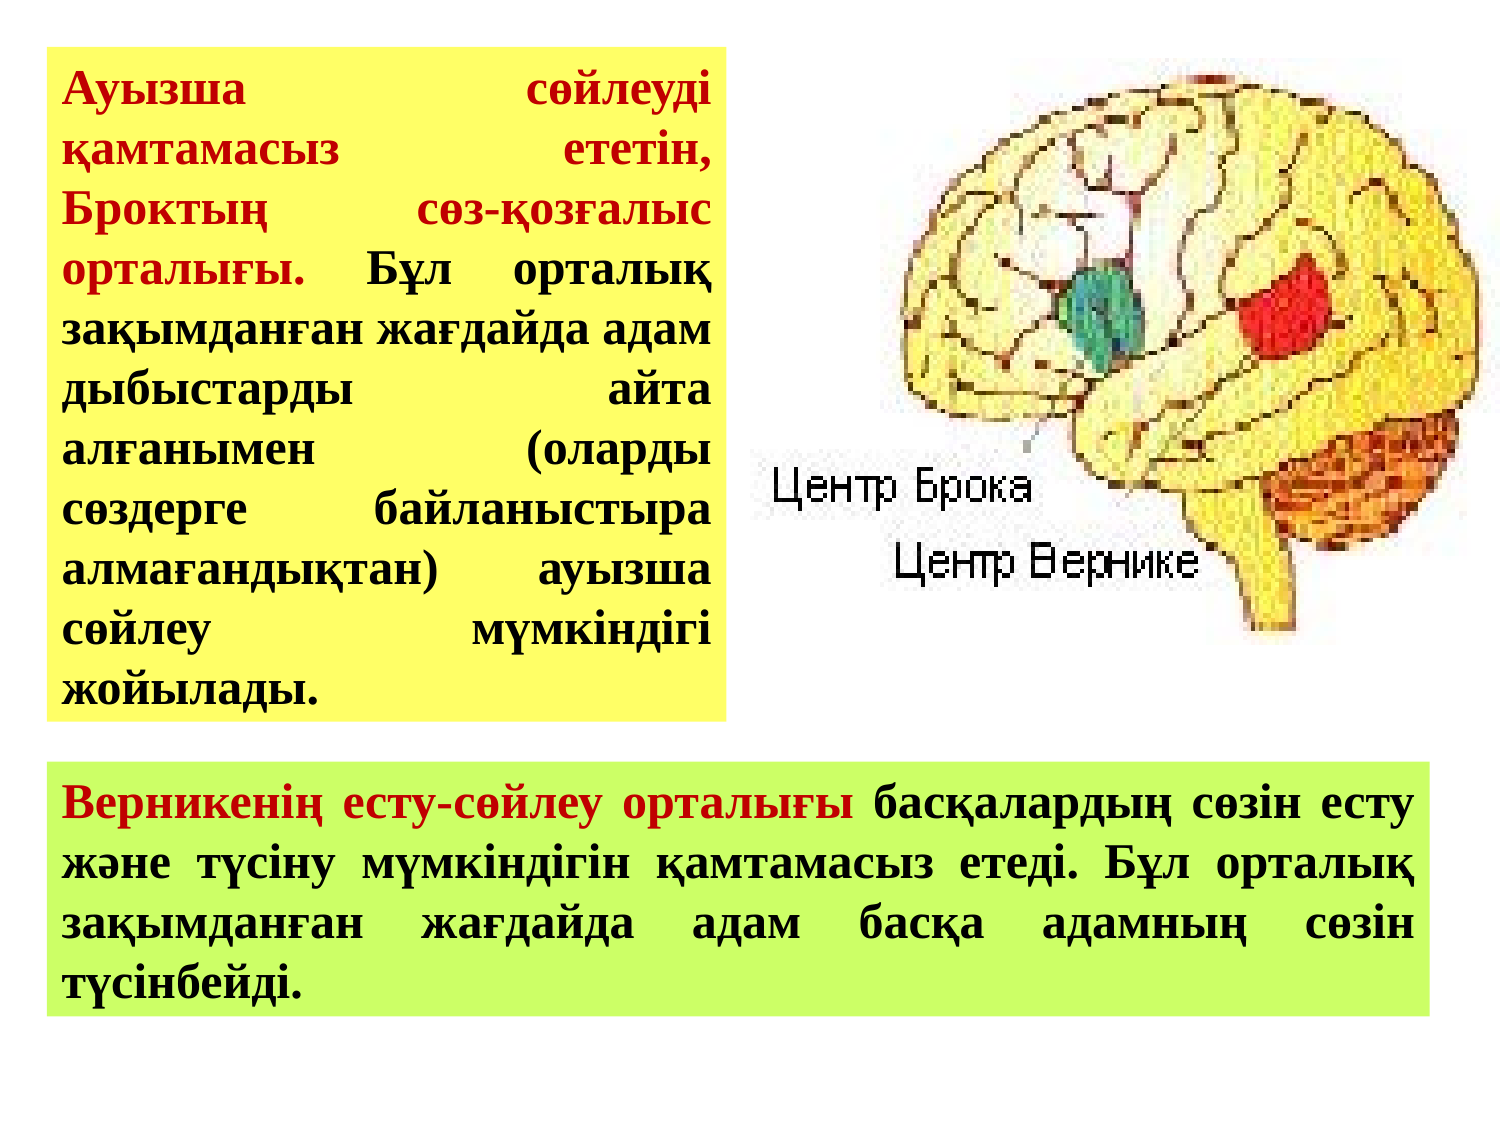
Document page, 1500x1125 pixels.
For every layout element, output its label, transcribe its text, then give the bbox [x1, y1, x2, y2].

text_box Ауызша сөйлеуді қамтамасыз ететін, Броктың сөз-қозғалыс орталығы. Бұл орталық зақымданған жағдайда адам дыбыстарды айта алғанымен (оларды сөздерге байланыстыра алмағандықтан) ауызша сөйлеу мүмкіндігі жойылады. [46, 46, 727, 722]
text_box Верникенің есту-сөйлеу орталығы басқалардың сөзін есту және түсіну мүмкіндігін қамтамасыз етеді. Бұл орталық зақымданған жағдайда адам басқа адамның сөзін түсінбейді. [46, 761, 1430, 1017]
picture [749, 58, 1500, 645]
